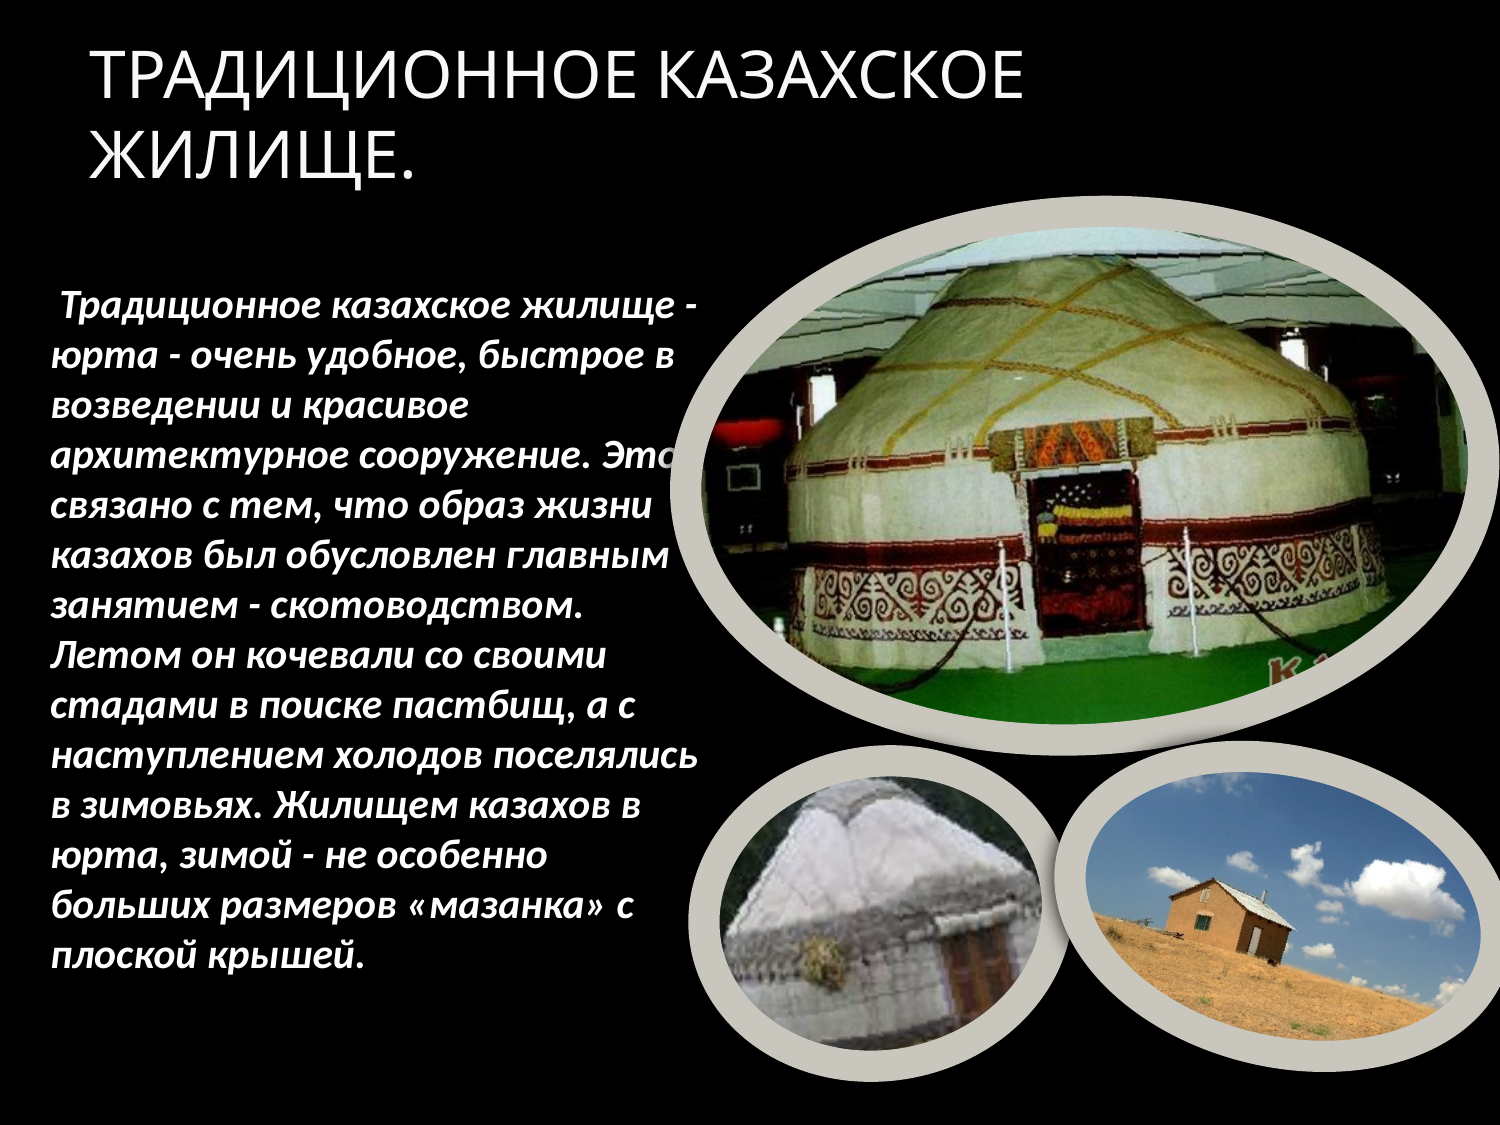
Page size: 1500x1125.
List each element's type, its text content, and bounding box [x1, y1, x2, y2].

title Традиционное казахское жилище. [75, 24, 1325, 200]
picture [684, 211, 1485, 740]
picture [1066, 761, 1500, 1052]
text_box Традиционное казахское жилище - юрта - очень удобное, быстрое в возведении и красивое архитектурное сооружение. Это связано с тем, что образ жизни казахов был обусловлен главным занятием - скотоводством. Летом он кочевали со своими стадами в поиске пастбищ, а с наступлением холодов поселялись в зимовьях. Жилищем казахов в юрта, зимой - не особенно больших размеров «мазанка» с плоской крышей. [35, 269, 713, 985]
picture [702, 761, 1059, 1066]
